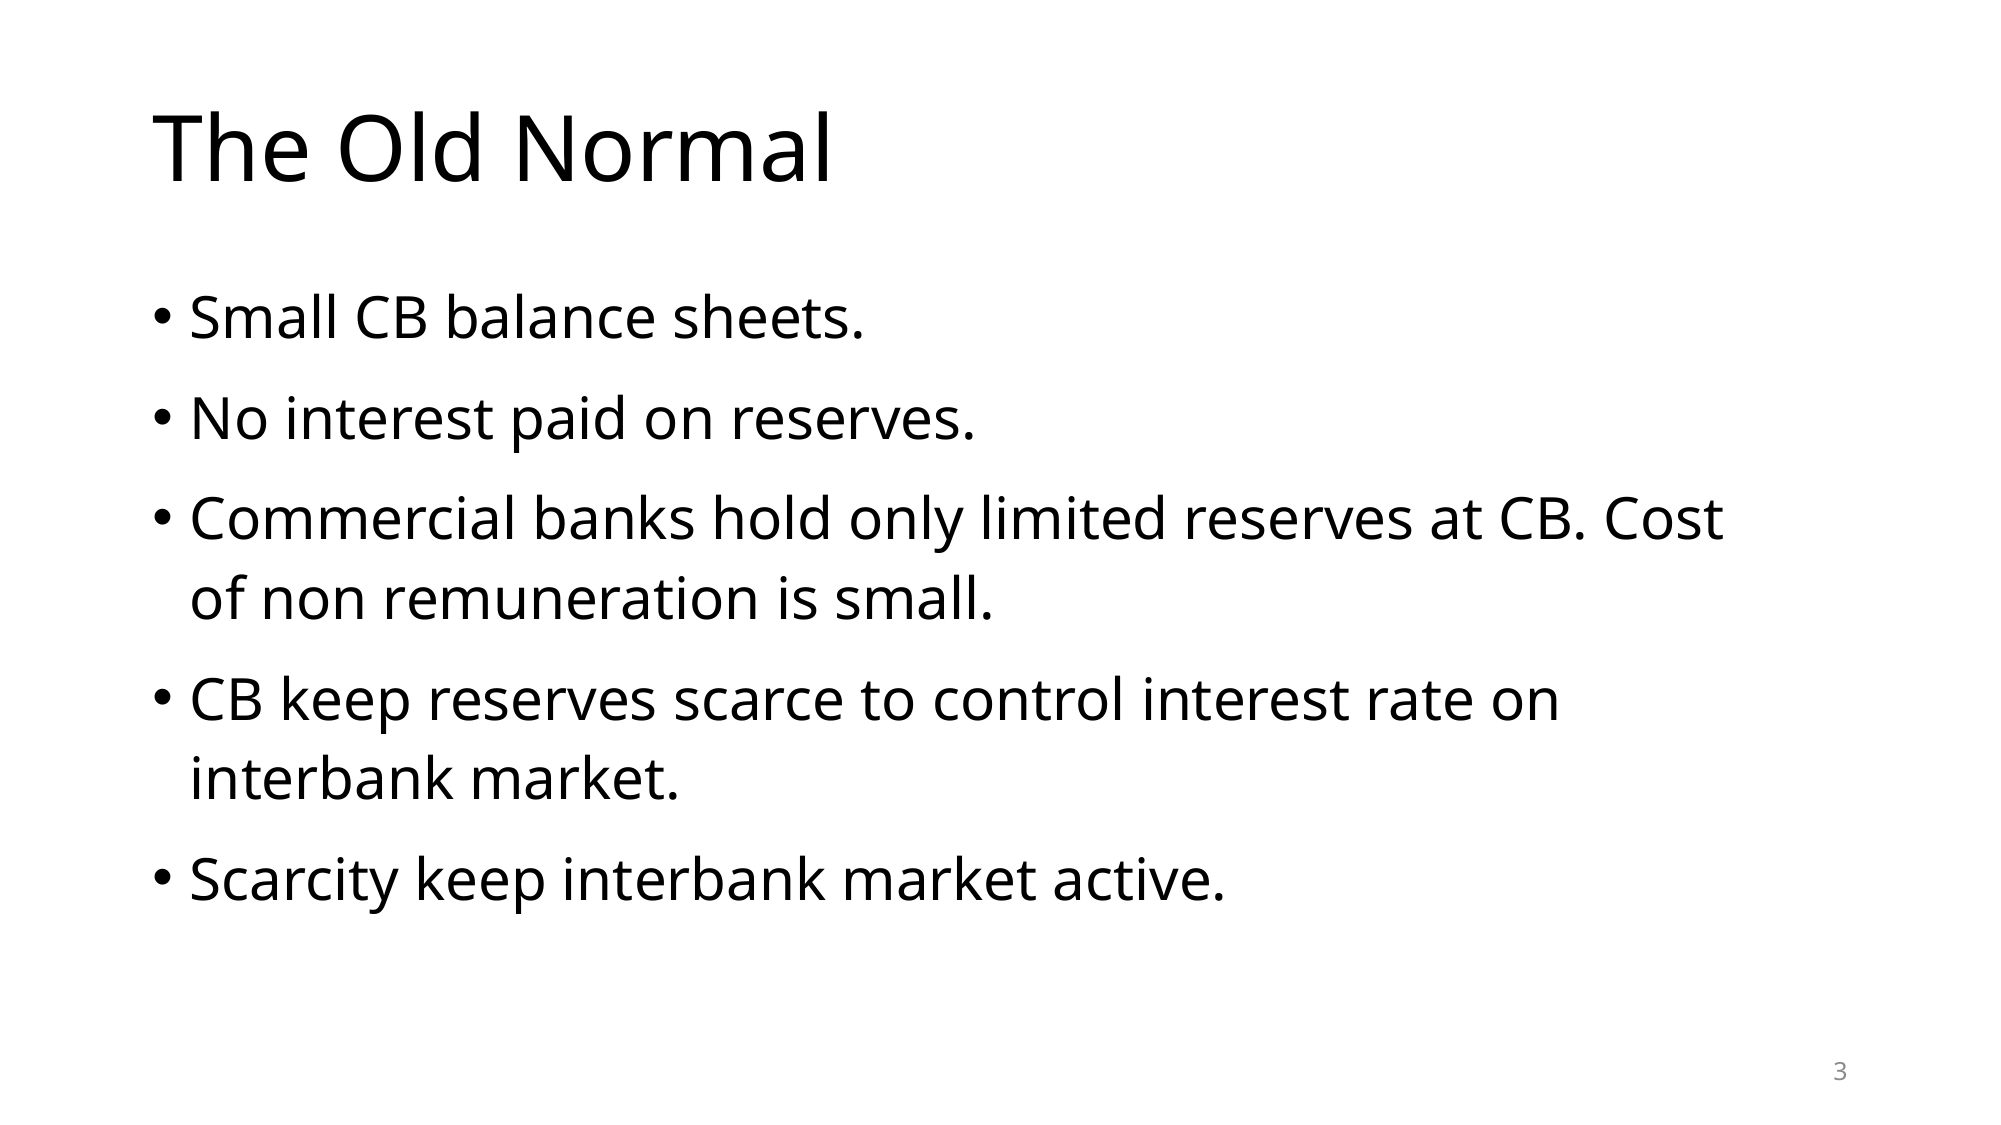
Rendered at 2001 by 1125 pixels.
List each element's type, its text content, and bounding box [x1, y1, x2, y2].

slide_number 3 [1700, 1042, 1863, 1103]
title The Old Normal [137, 59, 1863, 245]
list Small CB balance sheets. No interest paid on reserves. Commercial banks hold only limited reserves at CB. Cost of non remuneration is small. CB keep reserves scarce to control interest rate on interbank market. Scarcity keep interbank market active. [137, 263, 1804, 978]
